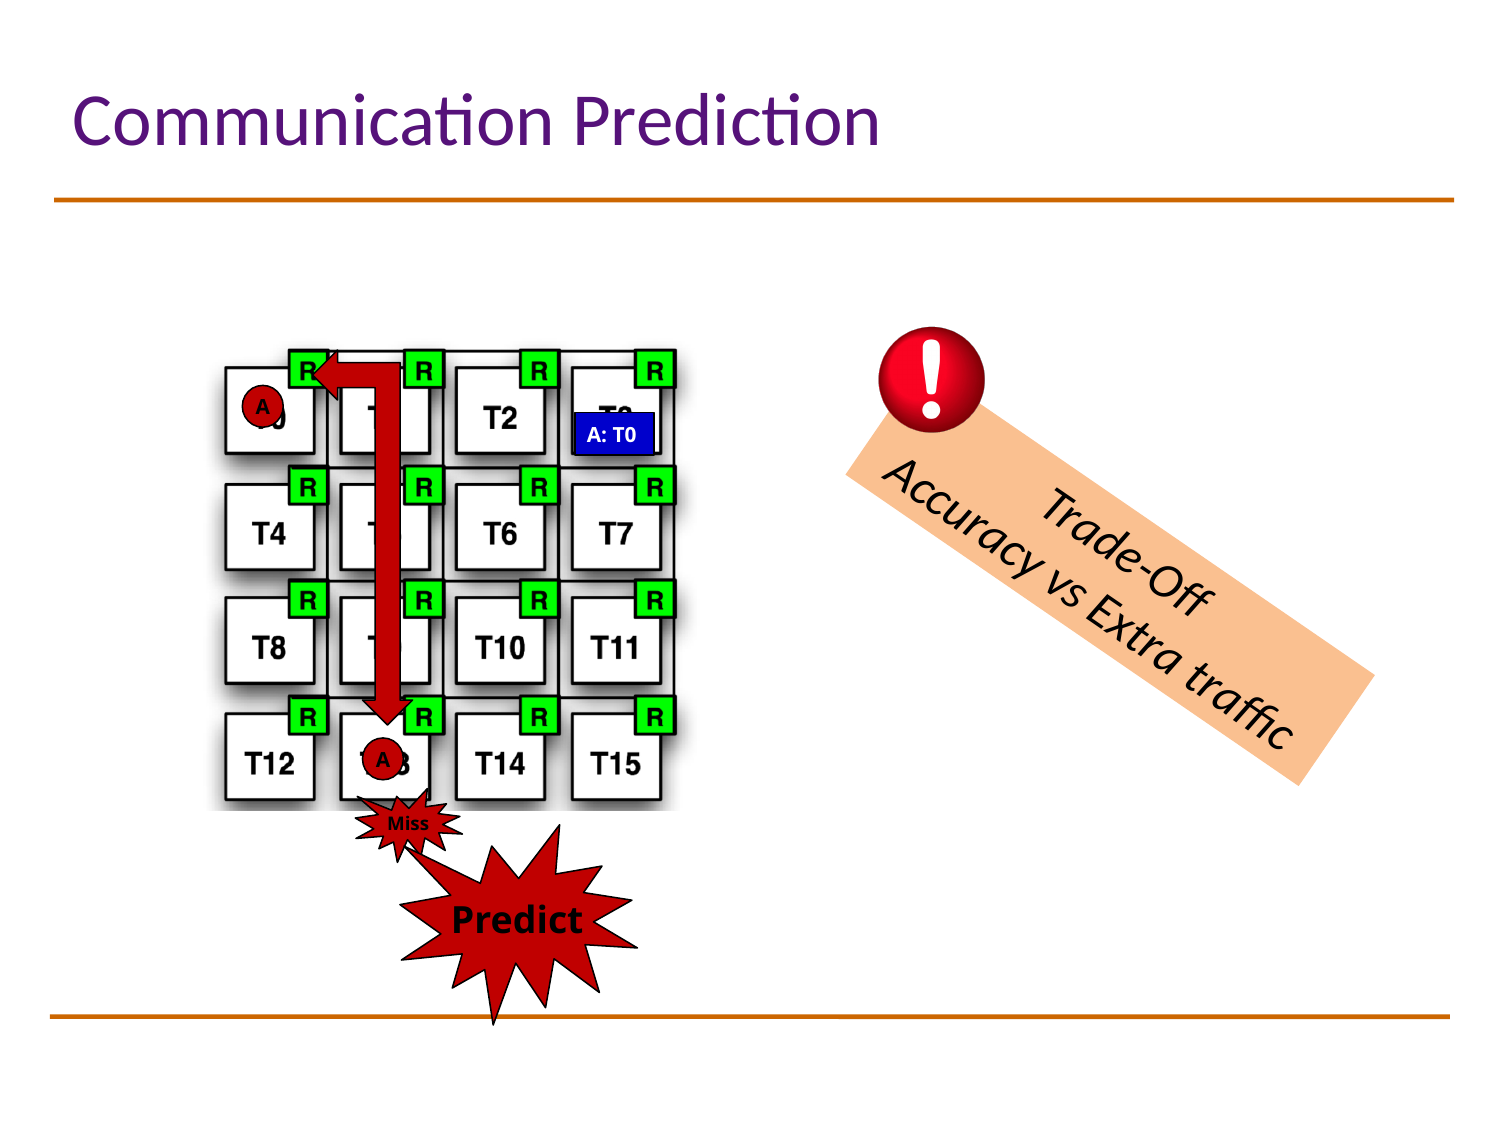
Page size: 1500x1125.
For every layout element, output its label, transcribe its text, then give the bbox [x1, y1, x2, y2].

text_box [834, 325, 1385, 644]
title Communication Prediction [57, 55, 1438, 193]
picture [199, 337, 701, 811]
text_box Predict [399, 824, 638, 1026]
text_box Miss [355, 819, 463, 863]
